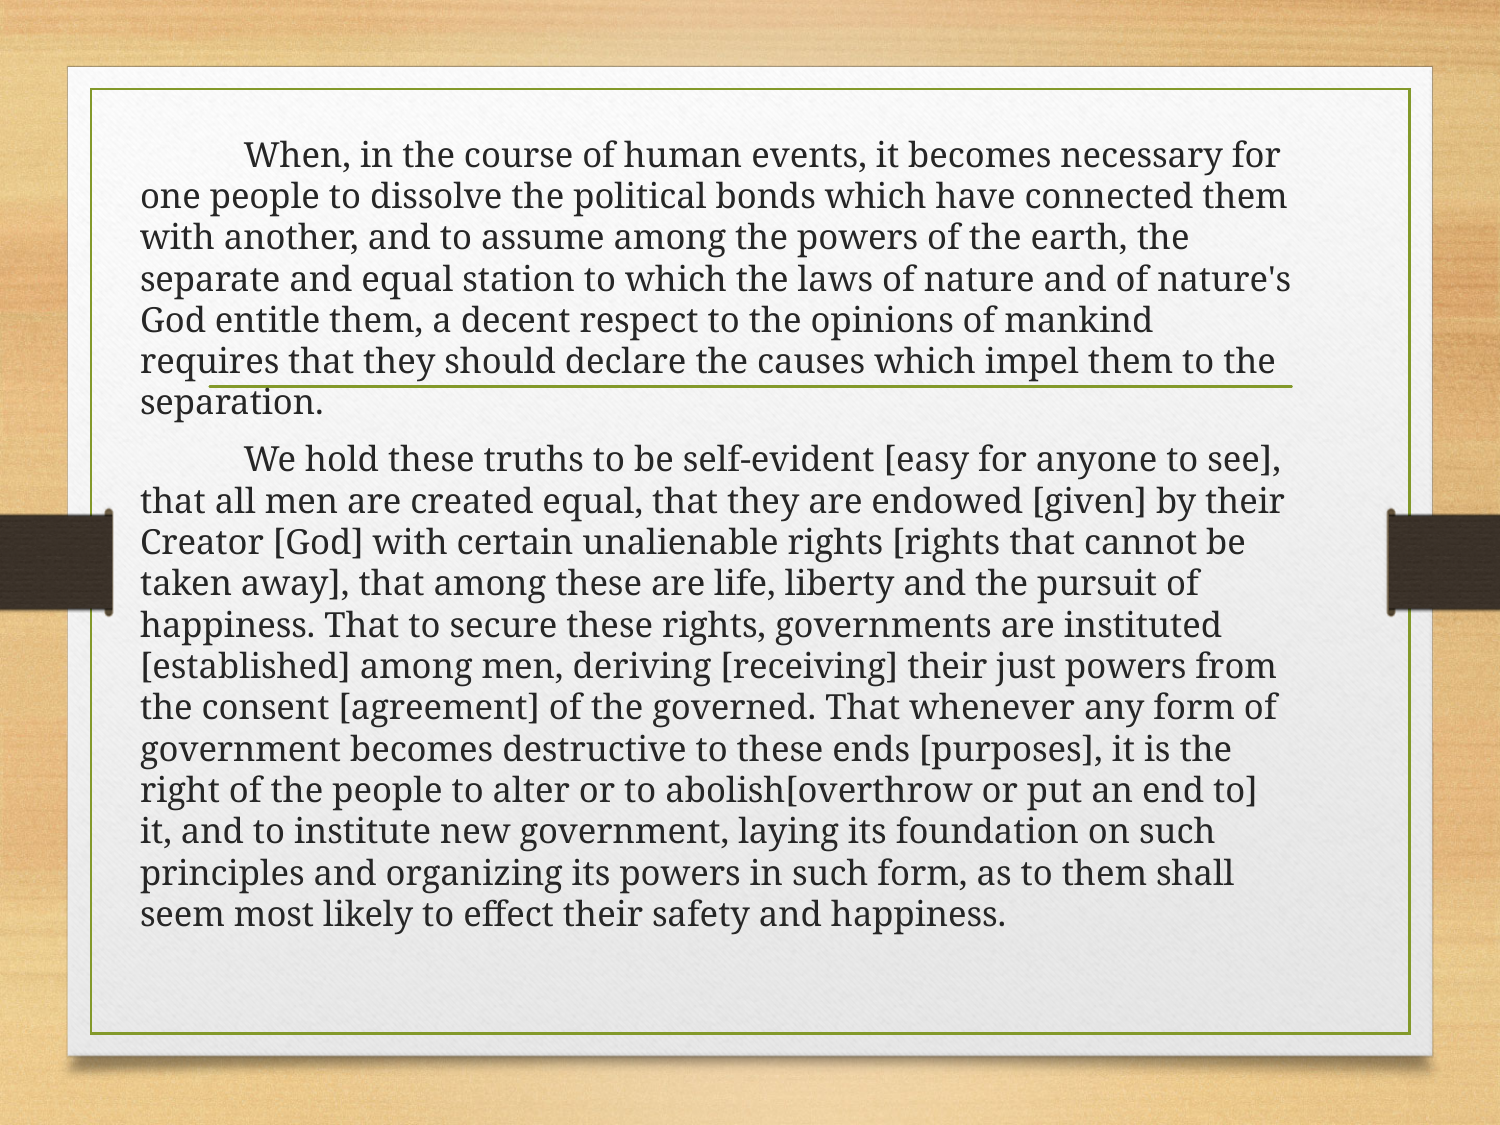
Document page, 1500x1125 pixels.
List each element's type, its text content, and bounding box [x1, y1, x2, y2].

picture [0, 0, 1500, 1125]
list When, in the course of human events, it becomes necessary for one people to dissolve the political bonds which have connected them with another, and to assume among the powers of the earth, the separate and equal station to which the laws of nature and of nature's God entitle them, a decent respect to the opinions of mankind requires that they should declare the causes which impel them to the separation. We hold these truths to be self-evident [easy for anyone to see], that all men are created equal, that they are endowed [given] by their Creator [God] with certain unalienable rights [rights that cannot be taken away], that among these are life, liberty and the pursuit of happiness. That to secure these rights, governments are instituted [established] among men, deriving [receiving] their just powers from the consent [agreement] of the governed. That whenever any form of government becomes destructive to these ends [purposes], it is the right of the people to alter or to abolish[overthrow or put an end to] it, and to institute new government, laying its foundation on such principles and organizing its powers in such form, as to them shall seem most likely to effect their safety and happiness. [125, 125, 1309, 974]
